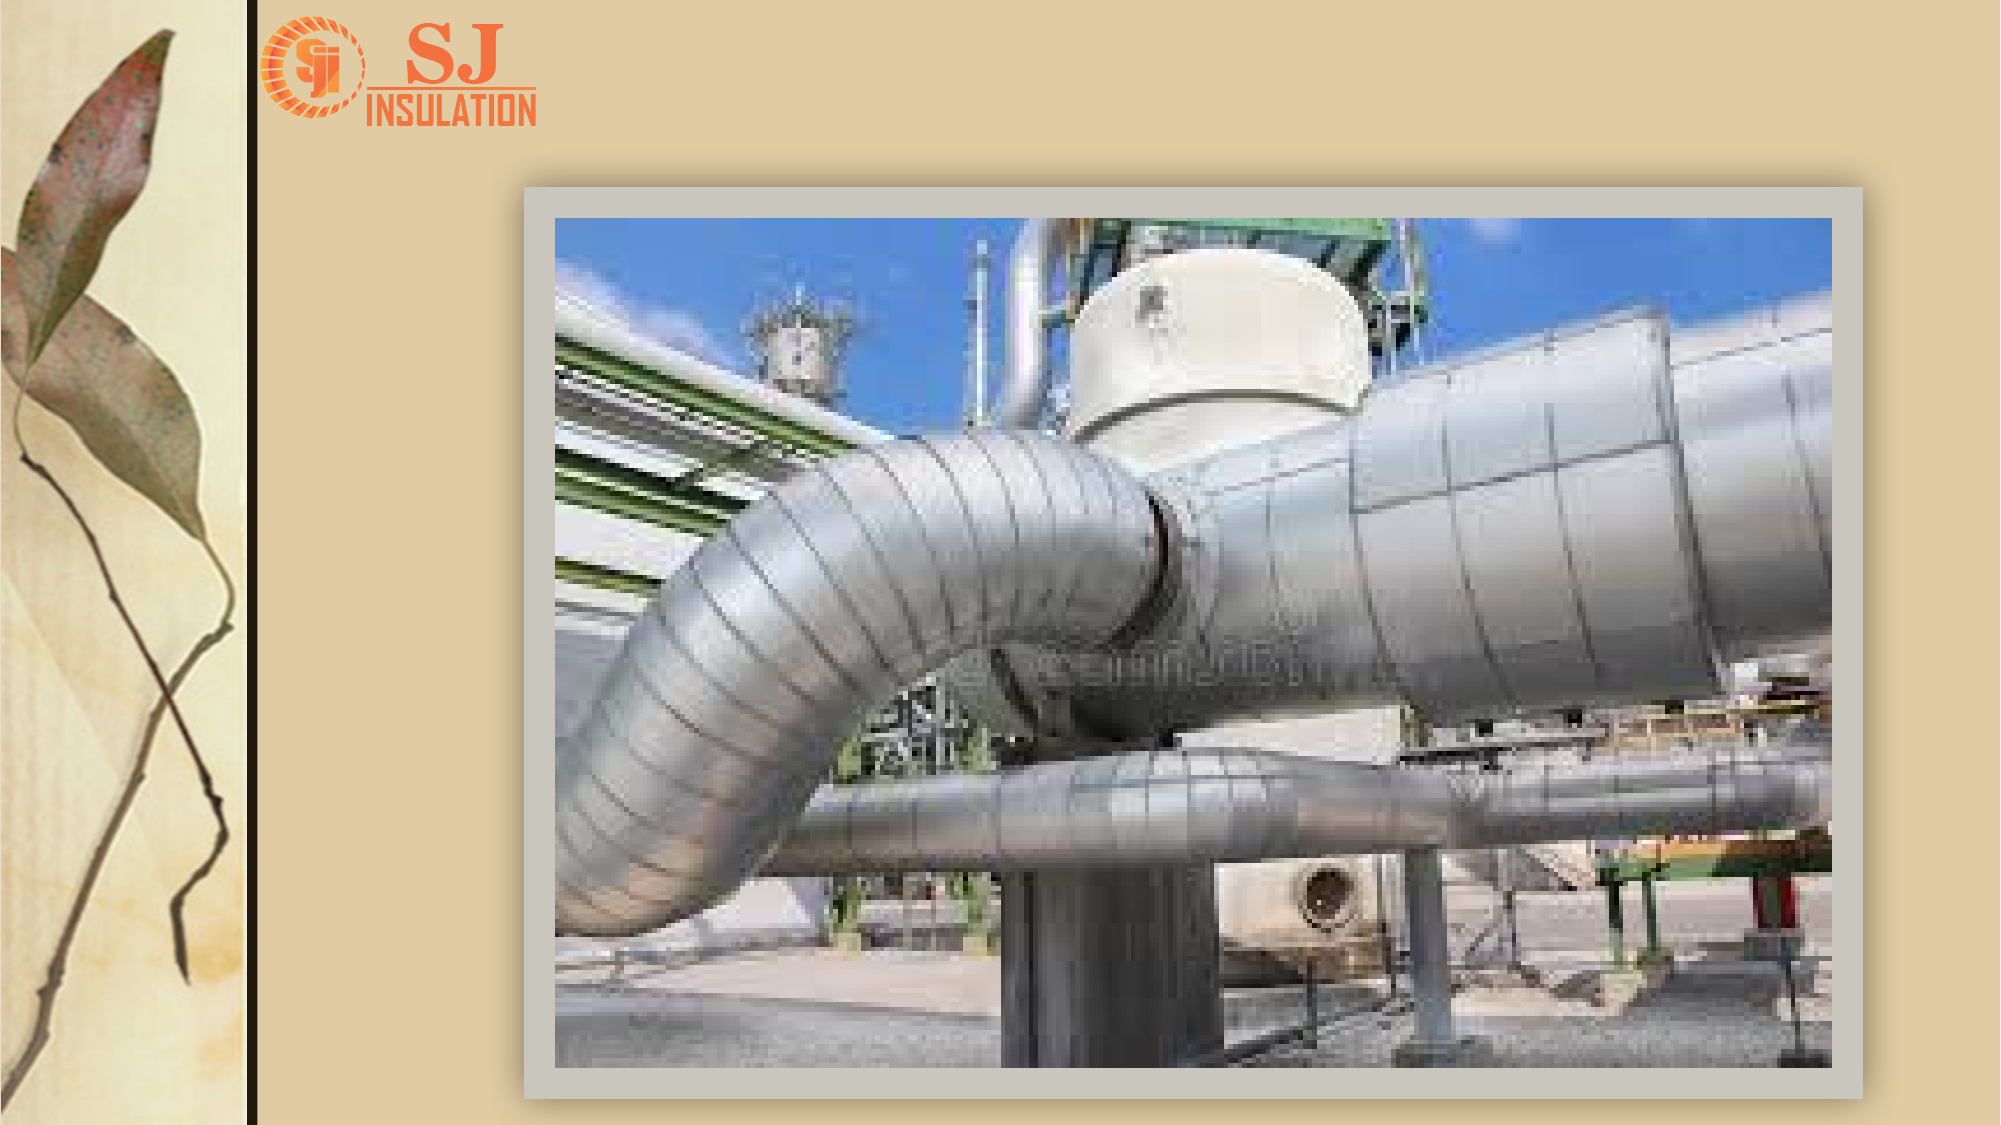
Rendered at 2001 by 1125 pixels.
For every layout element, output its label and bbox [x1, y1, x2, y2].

picture [555, 217, 1833, 1068]
picture [1, 0, 247, 1125]
picture [257, 13, 556, 129]
